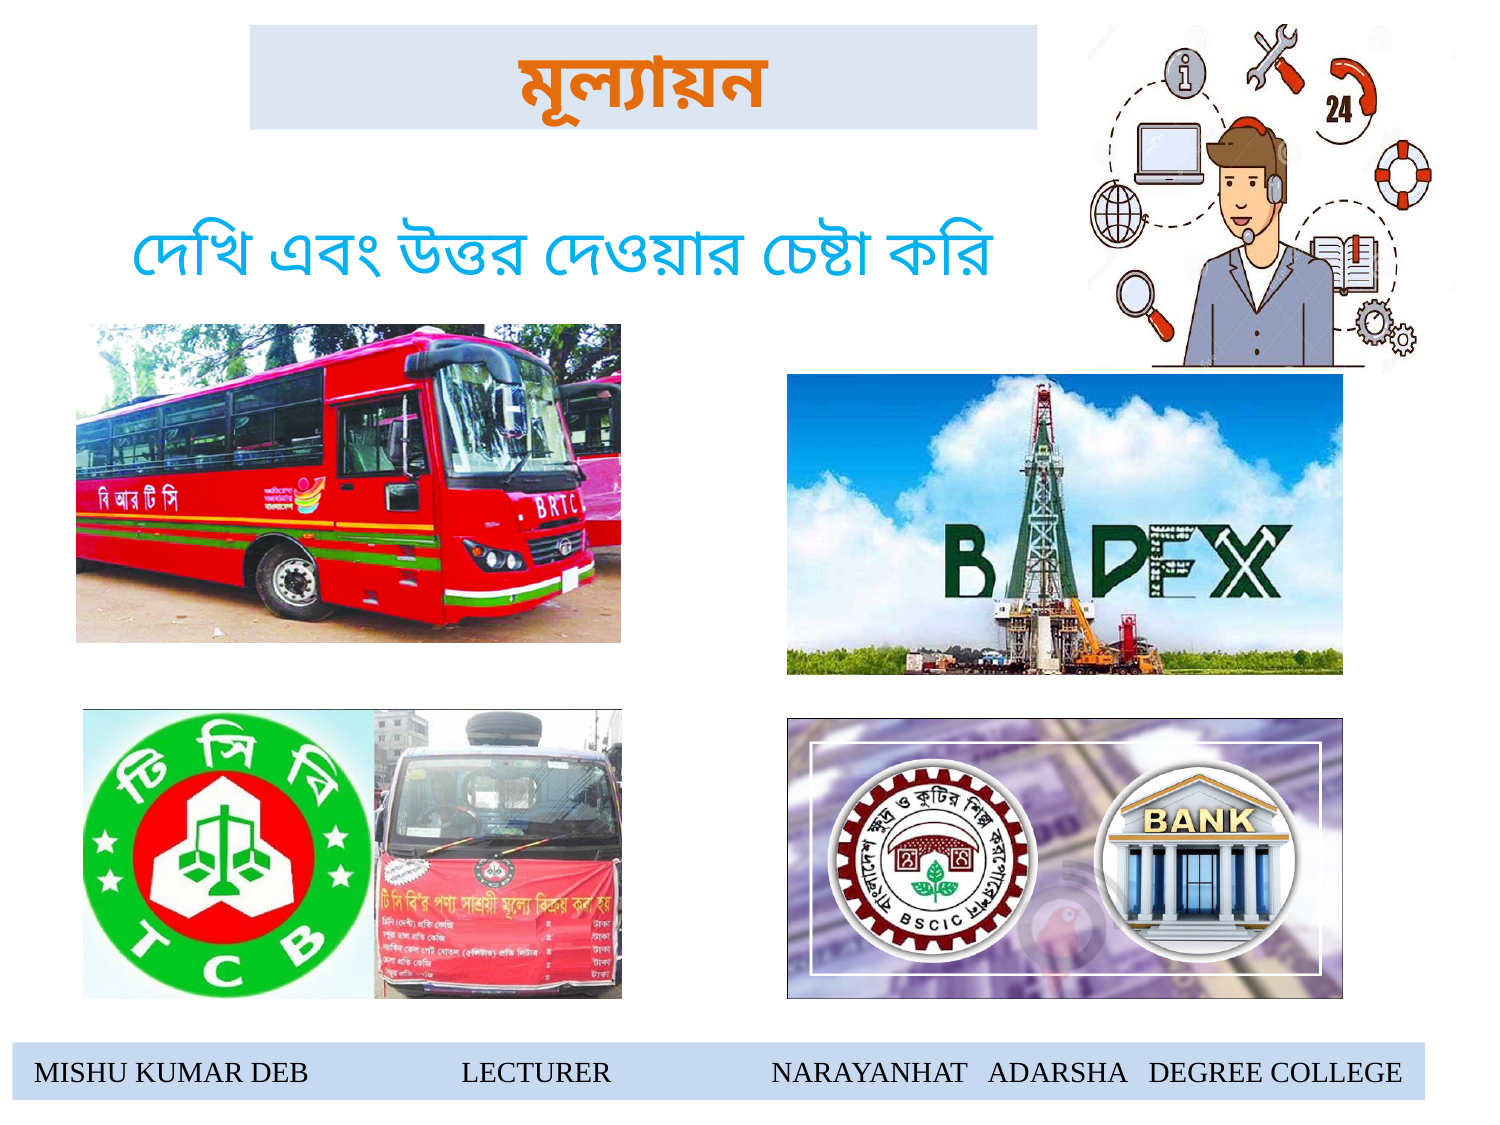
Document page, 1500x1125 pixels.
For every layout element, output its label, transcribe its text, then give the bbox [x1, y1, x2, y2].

title দেখি এবং উত্তর দেওয়ার চেষ্টা করি [112, 200, 1013, 300]
text_box MISHU KUMAR DEB LECTURER NARAYANHAT ADARSHA DEGREE COLLEGE [12, 1042, 1425, 1100]
picture [82, 709, 622, 999]
picture [787, 24, 1457, 675]
picture [787, 717, 1343, 1000]
picture [76, 324, 622, 644]
text_box মূল্যায়ন [249, 24, 1038, 130]
